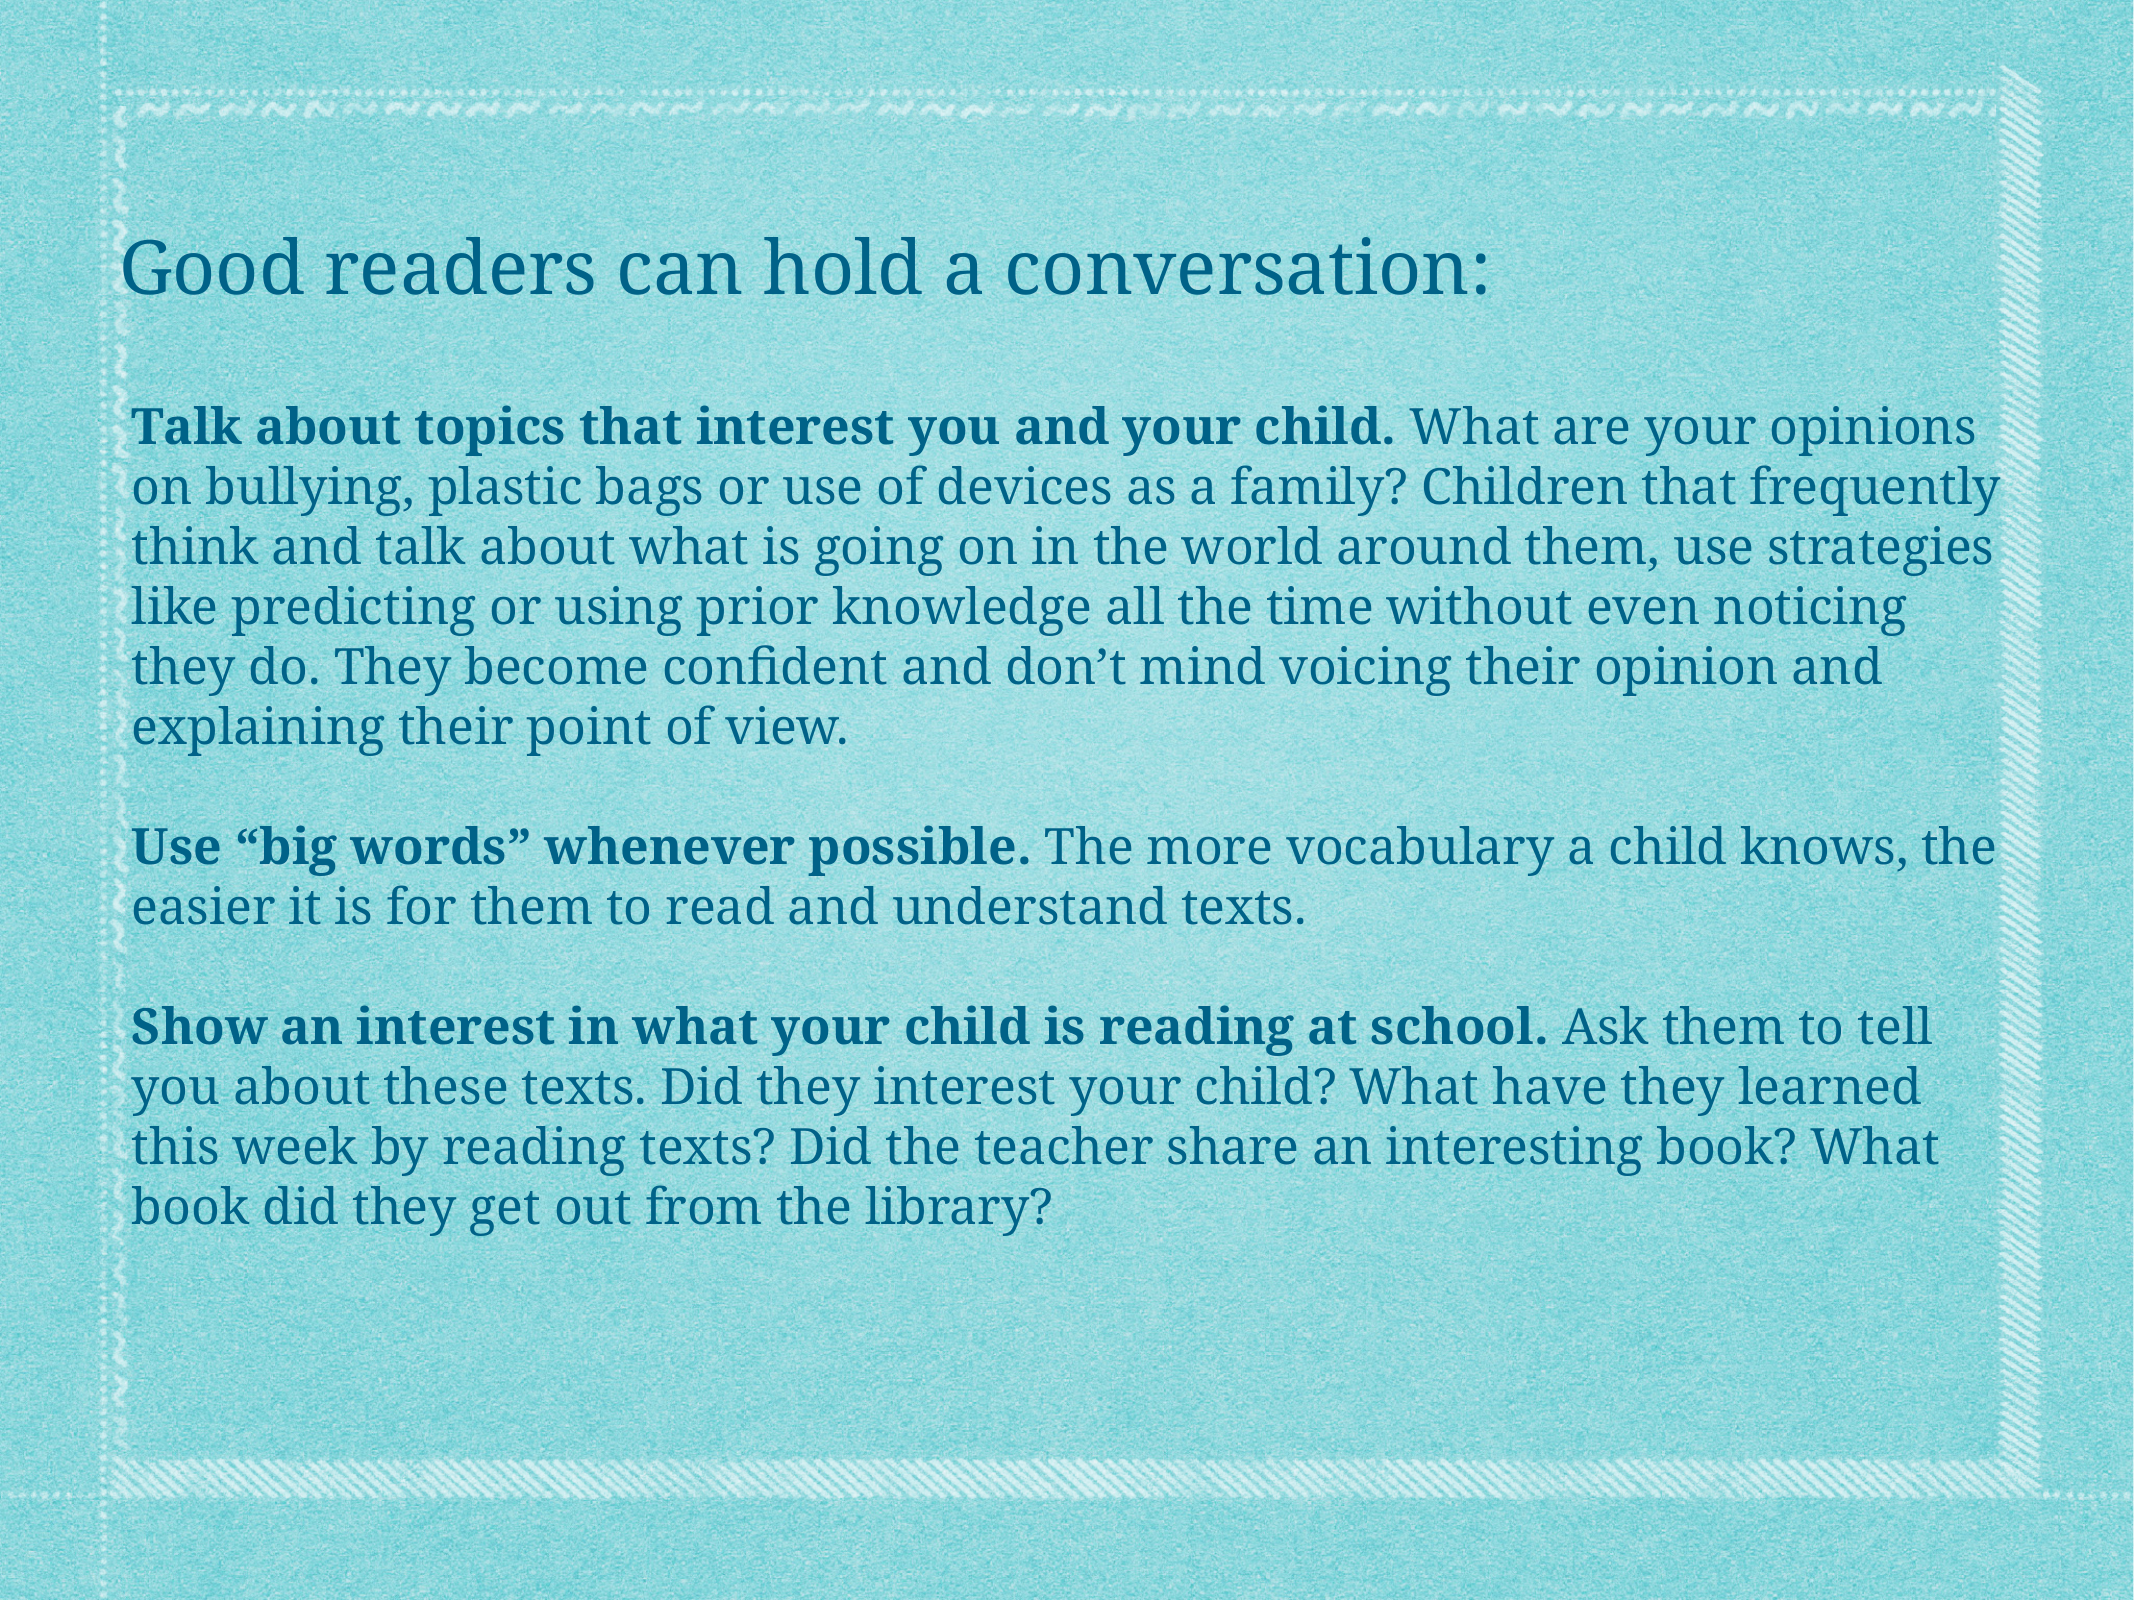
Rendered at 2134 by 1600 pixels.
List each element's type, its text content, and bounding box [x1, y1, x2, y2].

picture [0, 0, 2134, 1600]
text_box Talk about topics that interest you and your child. What are your opinions on bullying, plastic bags or use of devices as a family? Children that frequently think and talk about what is going on in the world around them, use strategies like predicting or using prior knowledge all the time without even noticing they do. They become confident and don’t mind voicing their opinion and explaining their point of view. Use “big words” whenever possible. The more vocabulary a child knows, the easier it is for them to read and understand texts. Show an interest in what your child is reading at school. Ask them to tell you about these texts. Did they interest your child? What have they learned this week by reading texts? Did the teacher share an interesting book? What book did they get out from the library? [123, 331, 2025, 1244]
text_box Good readers can hold a conversation: [110, 211, 1502, 318]
